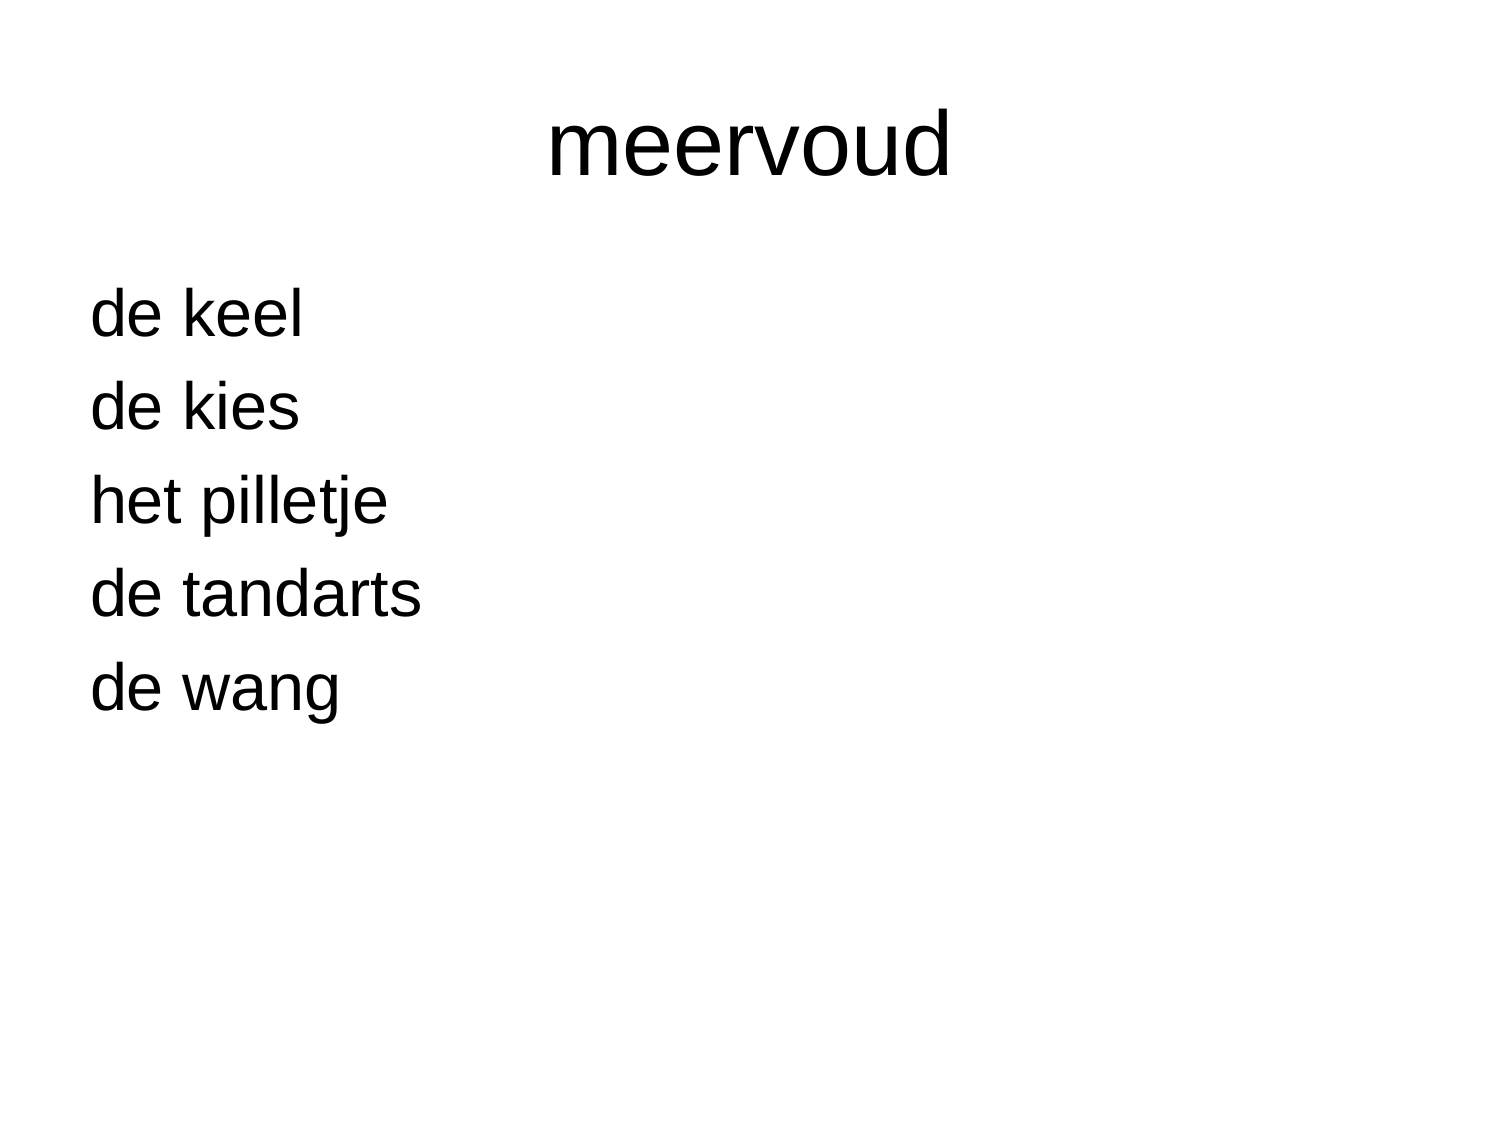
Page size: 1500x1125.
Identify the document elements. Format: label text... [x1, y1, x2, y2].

title meervoud [74, 44, 1426, 233]
list de keel de kies het pilletje de tandarts de wang [74, 262, 1426, 1006]
